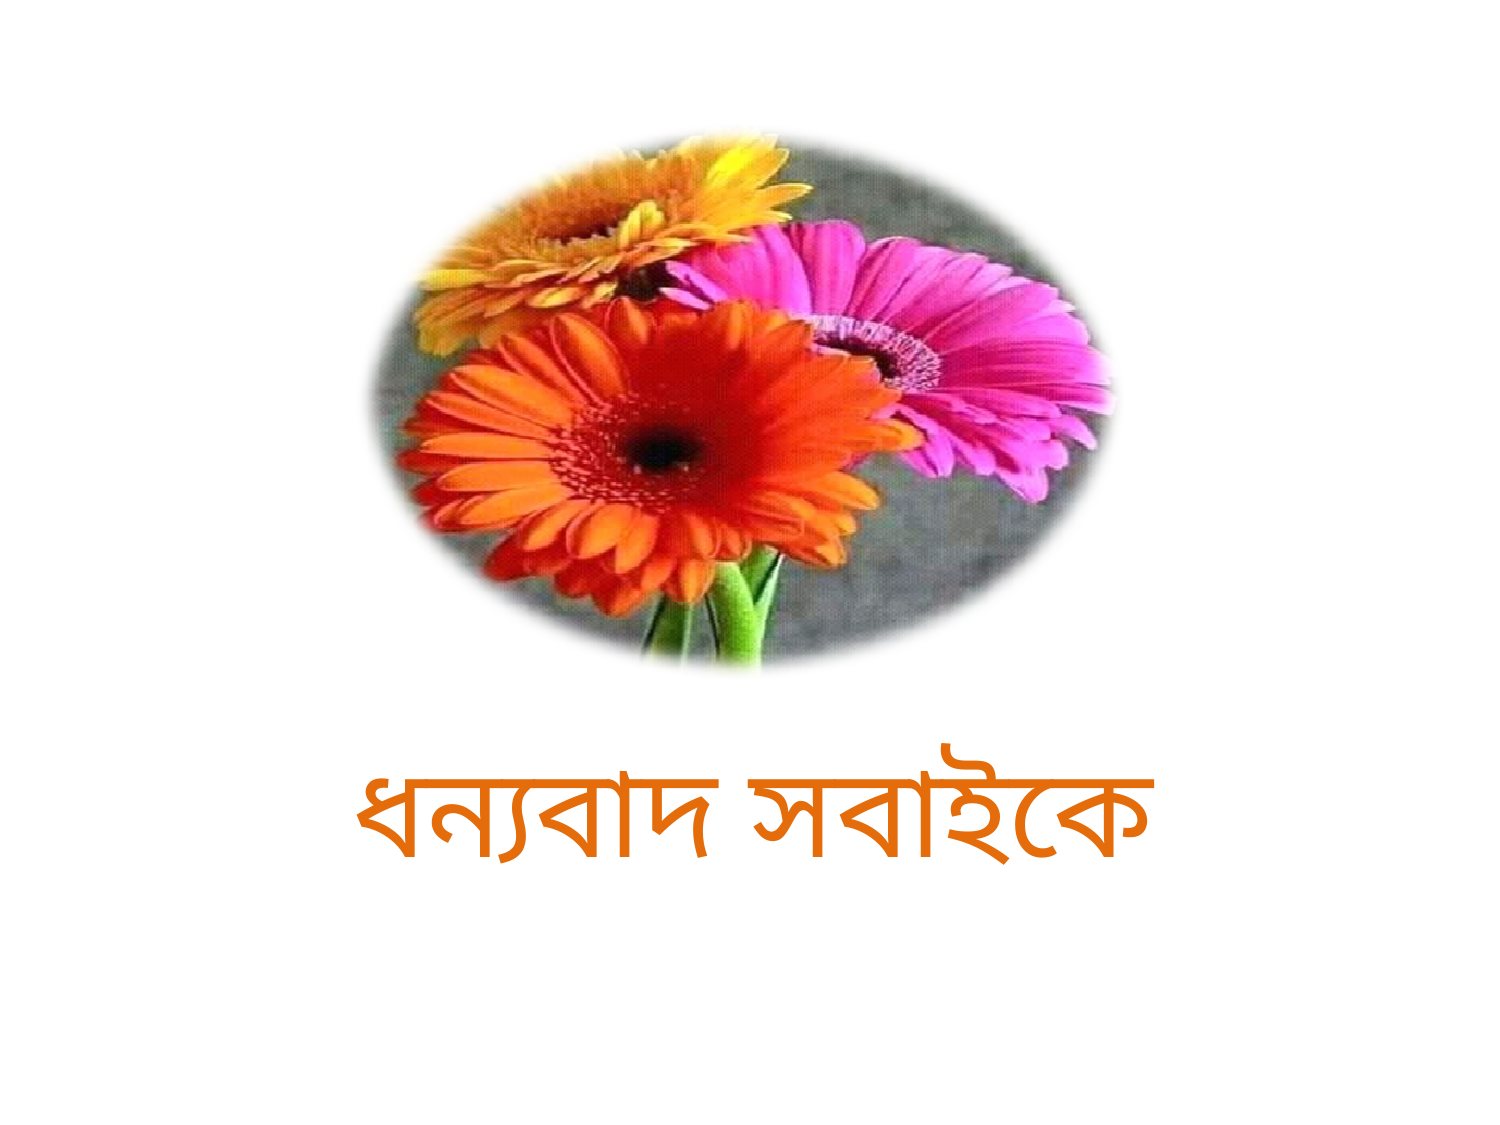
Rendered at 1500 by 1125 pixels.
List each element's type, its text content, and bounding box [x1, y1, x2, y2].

picture [354, 123, 1125, 680]
text_box ধন্যবাদ সবাইকে [337, 724, 1238, 890]
